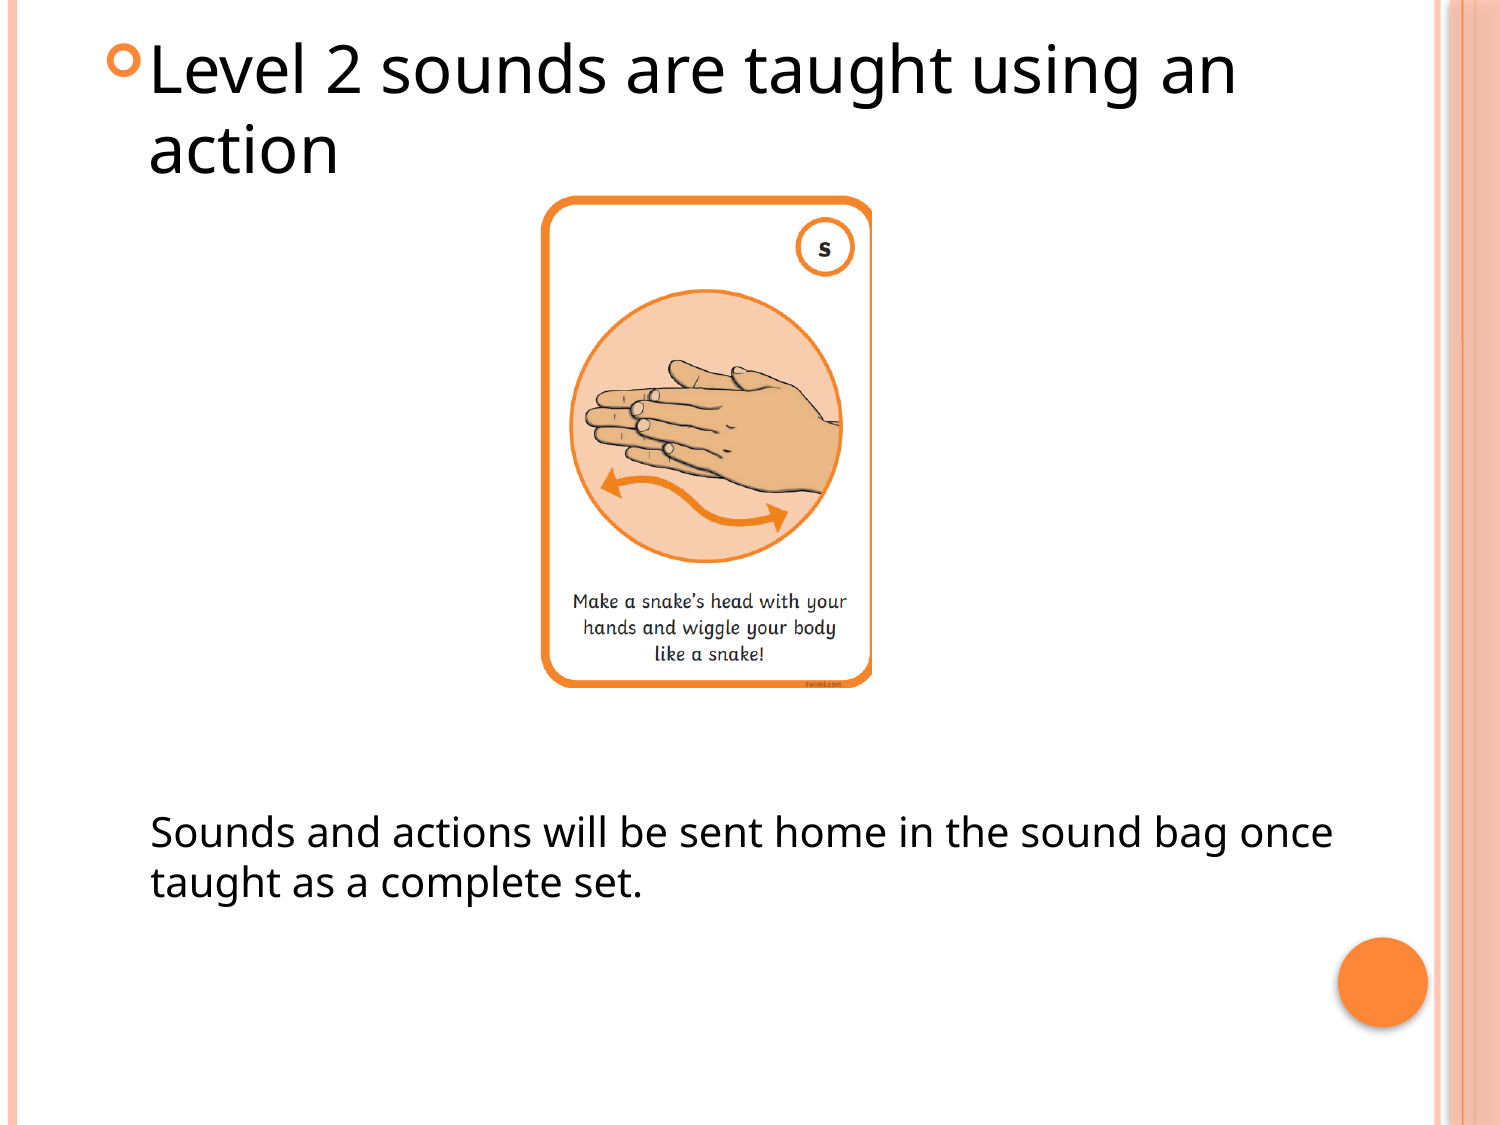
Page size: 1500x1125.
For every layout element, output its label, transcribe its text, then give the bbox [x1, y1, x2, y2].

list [536, 195, 873, 688]
text_box Sounds and actions will be sent home in the sound bag once taught as a complete set. [135, 798, 1365, 914]
text_box Level 2 sounds are taught using an action [88, 19, 1388, 194]
